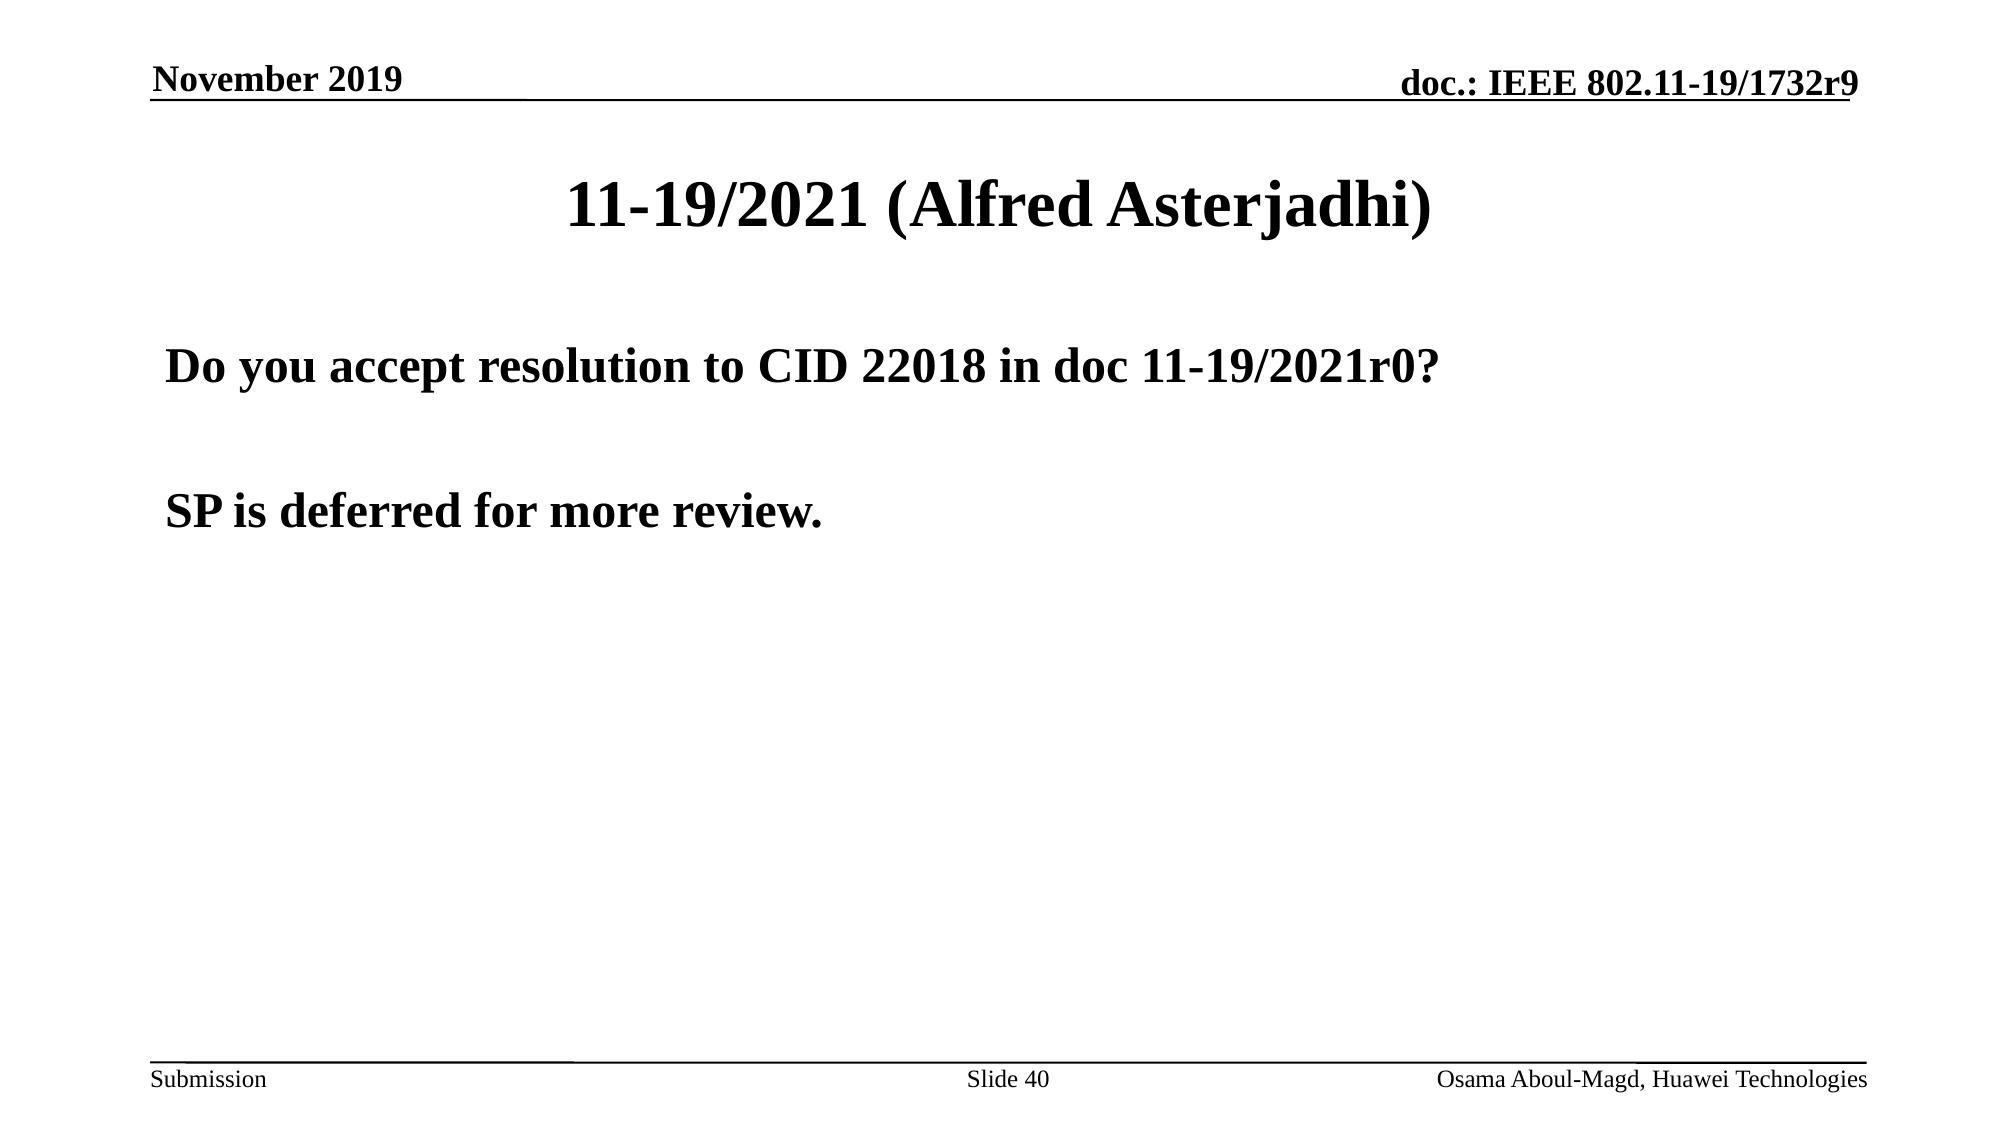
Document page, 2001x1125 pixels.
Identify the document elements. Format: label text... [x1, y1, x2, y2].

list Do you accept resolution to CID 22018 in doc 11-19/2021r0? SP is deferred for more review. [149, 324, 1850, 1000]
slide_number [152, 54, 563, 100]
footer Osama Aboul-Magd, Huawei Technologies [1171, 1061, 1869, 1093]
slide_number Slide 40 [950, 1061, 1067, 1123]
title 11-19/2021 (Alfred Asterjadhi) [149, 112, 1850, 288]
